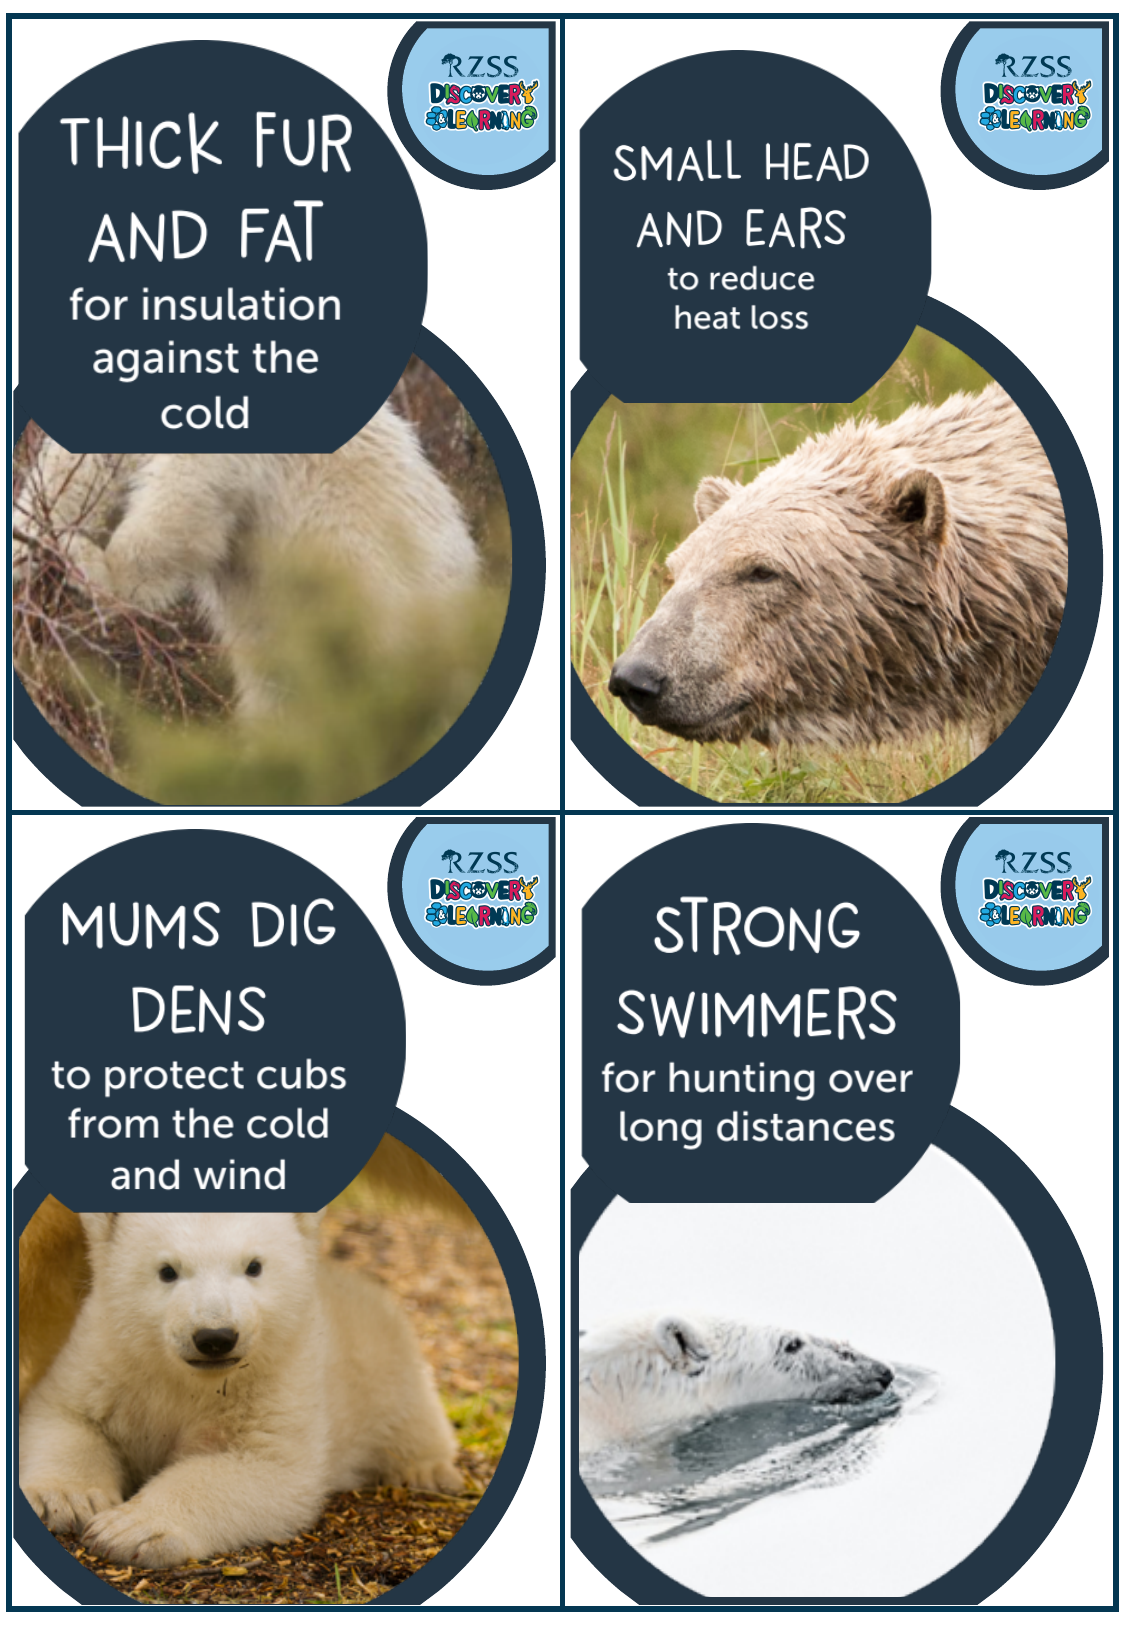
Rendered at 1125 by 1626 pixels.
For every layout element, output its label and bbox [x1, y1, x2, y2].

table_cell [12, 815, 560, 1606]
picture [577, 50, 932, 403]
table_header [12, 19, 560, 810]
text_box [387, 21, 556, 190]
picture [570, 823, 961, 1203]
picture [16, 829, 406, 1224]
text_box [387, 817, 556, 986]
text_box [940, 817, 1109, 986]
table_cell [565, 815, 1113, 1606]
text_box [570, 270, 1104, 807]
text_box [12, 270, 546, 807]
picture [13, 40, 428, 465]
table_header [565, 19, 1113, 810]
text_box [570, 1068, 1104, 1605]
text_box [940, 21, 1109, 190]
text_box [13, 1068, 546, 1605]
